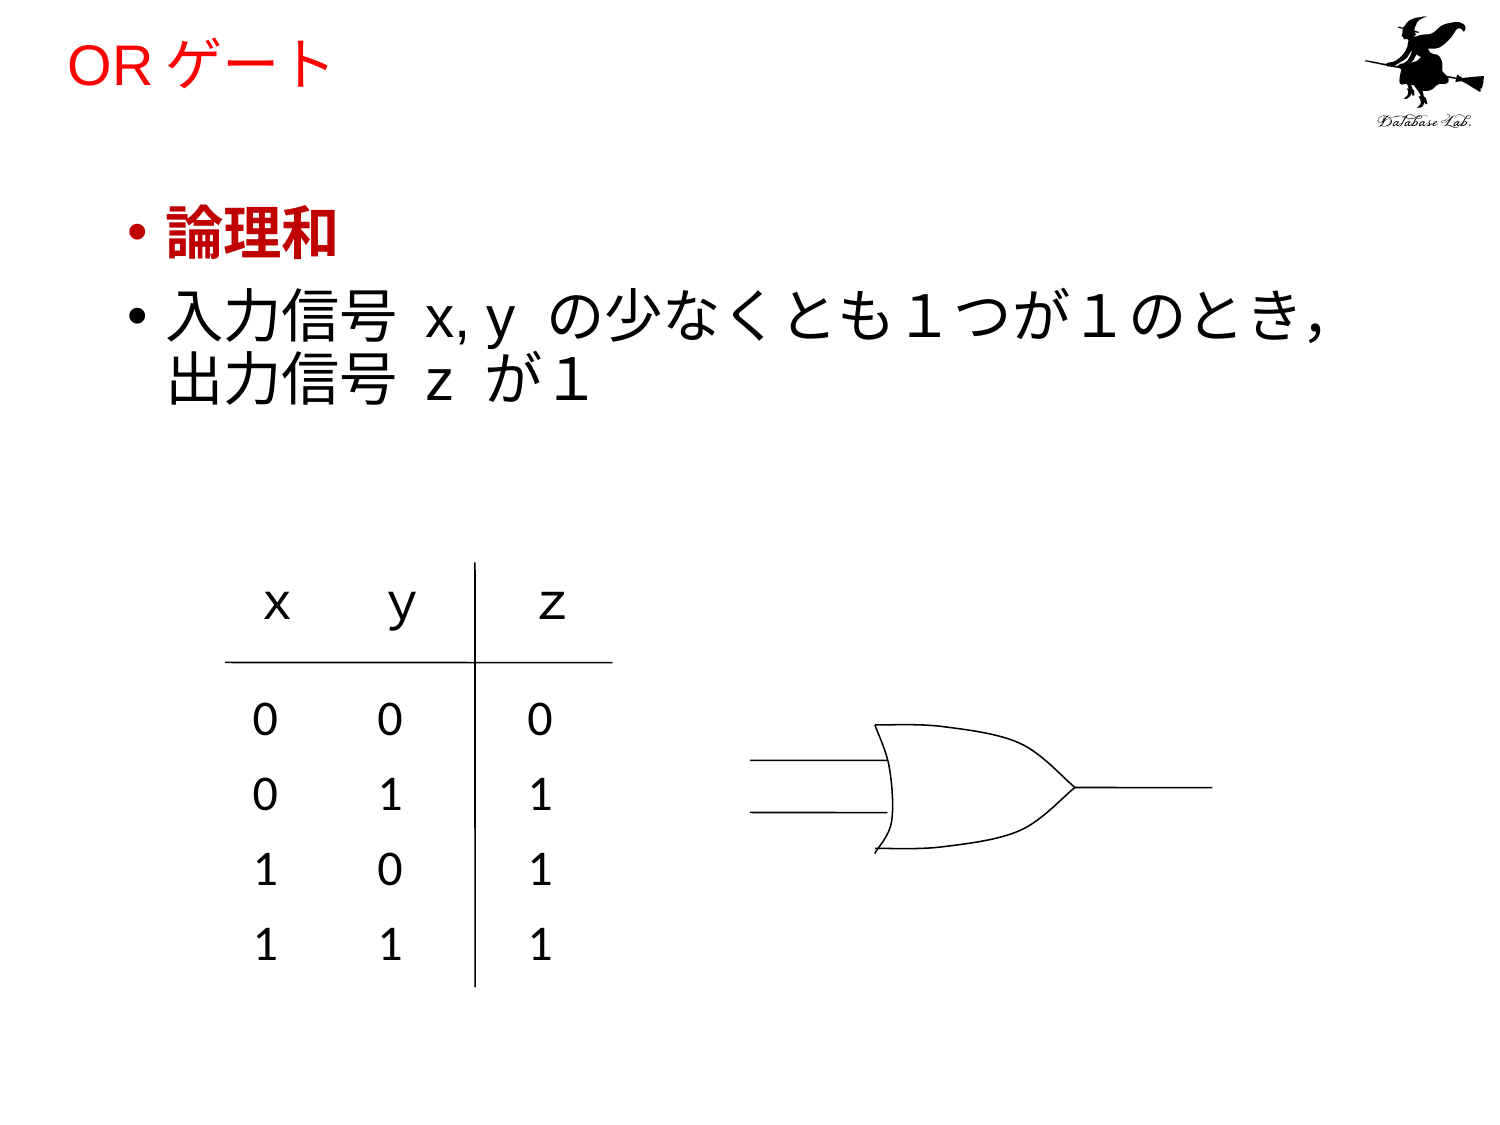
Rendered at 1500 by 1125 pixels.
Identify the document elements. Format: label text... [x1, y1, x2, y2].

text_box [879, 787, 1076, 849]
text_box 0 [237, 678, 293, 753]
list 論理和 入力信号 x, y の少なくとも１つが１のとき， 出力信号 z が１ [112, 196, 1388, 488]
text_box [874, 724, 893, 854]
text_box 1 [512, 753, 568, 828]
text_box ｙ [362, 562, 443, 638]
text_box 0 [362, 678, 418, 753]
text_box ｘ [237, 562, 318, 638]
title ORゲート [52, 28, 1441, 106]
text_box 1 [362, 903, 418, 979]
text_box 1 [362, 753, 418, 828]
picture [1362, 14, 1486, 130]
text_box 1 [512, 903, 568, 979]
text_box [875, 724, 1075, 787]
text_box 1 [237, 903, 293, 979]
text_box 0 [362, 828, 418, 903]
text_box 0 [512, 678, 568, 753]
text_box 1 [237, 828, 293, 903]
text_box 1 [512, 828, 568, 903]
text_box ｚ [512, 562, 593, 638]
text_box 0 [237, 753, 293, 828]
